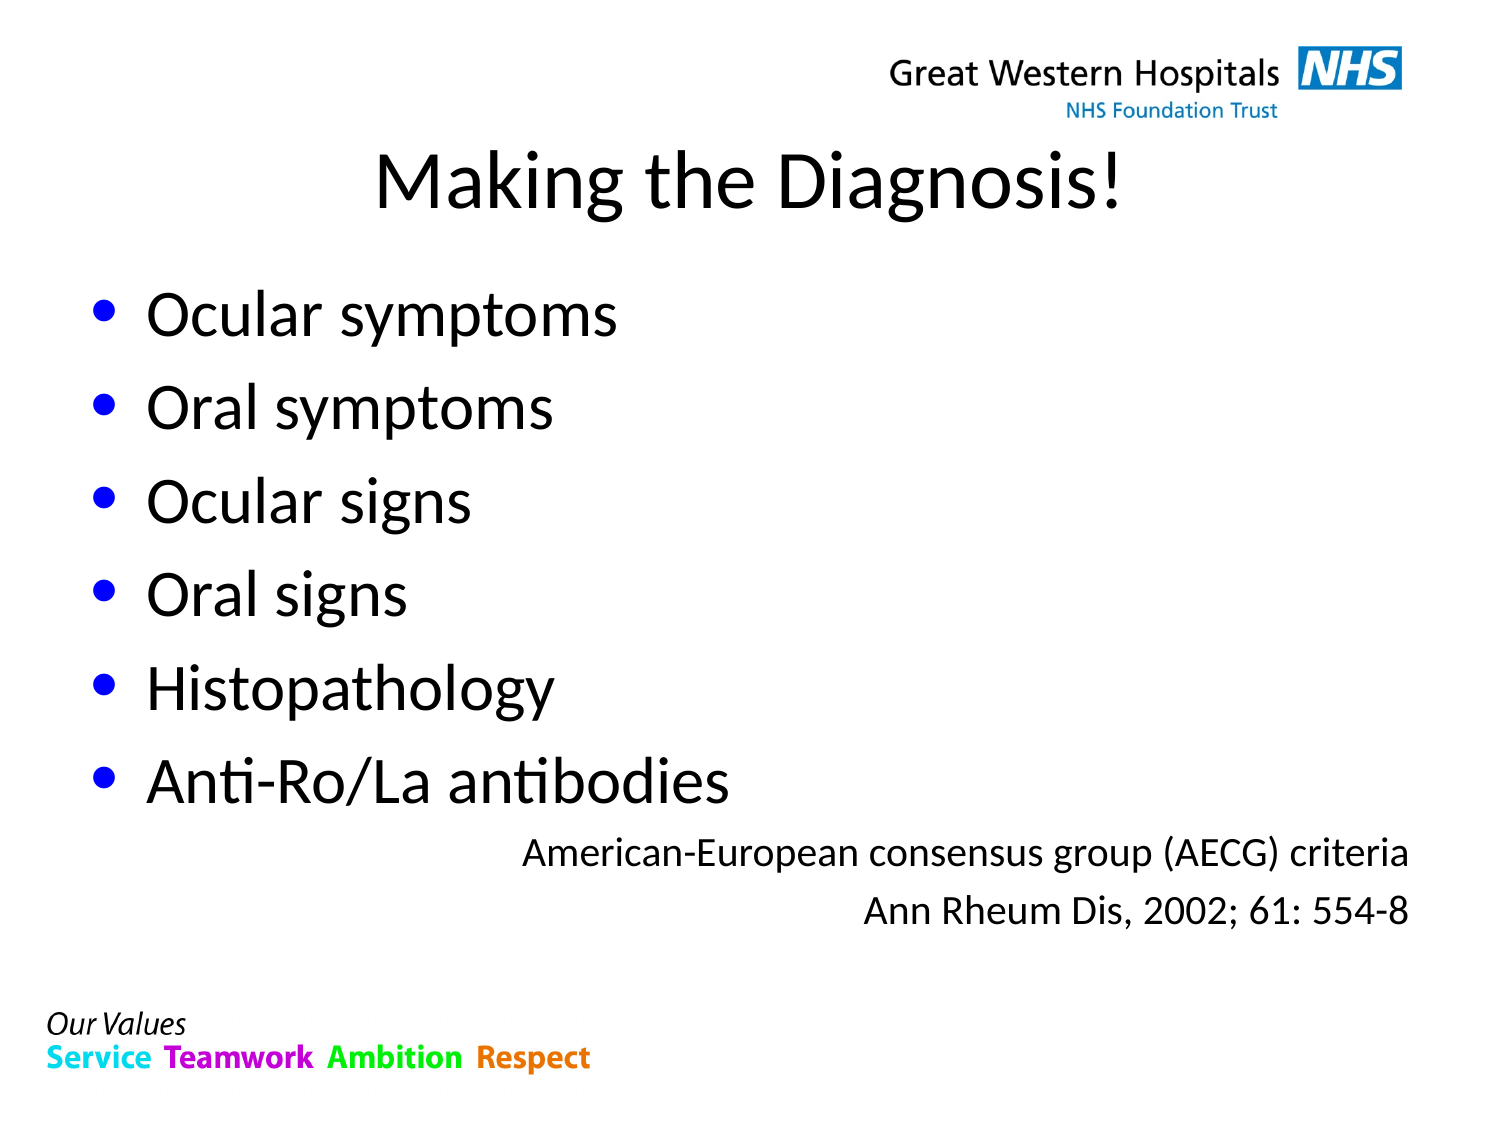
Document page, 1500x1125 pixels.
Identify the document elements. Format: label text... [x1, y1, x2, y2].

title Making the Diagnosis! [75, 117, 1425, 233]
picture [46, 1007, 598, 1106]
picture [890, 46, 1402, 117]
list Ocular symptoms Oral symptoms Ocular signs Oral signs Histopathology Anti-Ro/La antibodies American-European consensus group (AECG) criteria Ann Rheum Dis, 2002; 61: 554-8 [75, 262, 1425, 1005]
